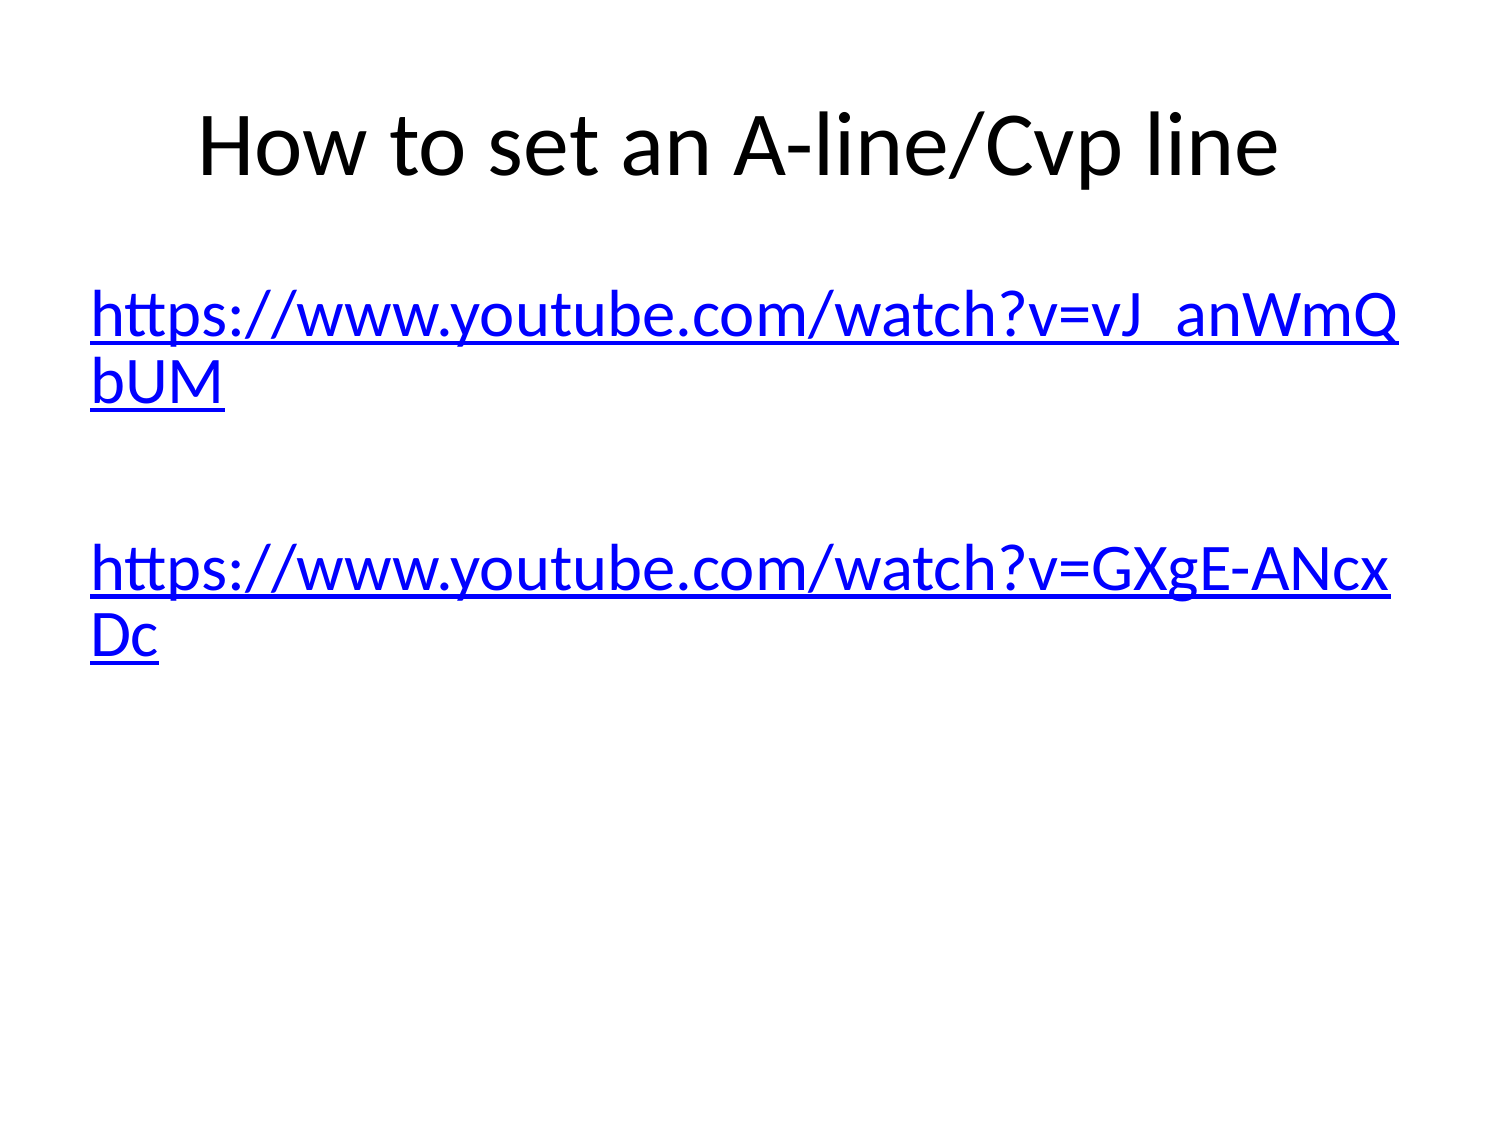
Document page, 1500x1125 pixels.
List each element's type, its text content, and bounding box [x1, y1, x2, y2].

list https://www.youtube.com/watch?v=vJ_anWmQbUM https://www.youtube.com/watch?v=GXgE-ANcxDc [75, 262, 1425, 1005]
title How to set an A-line/Cvp line [75, 45, 1425, 233]
